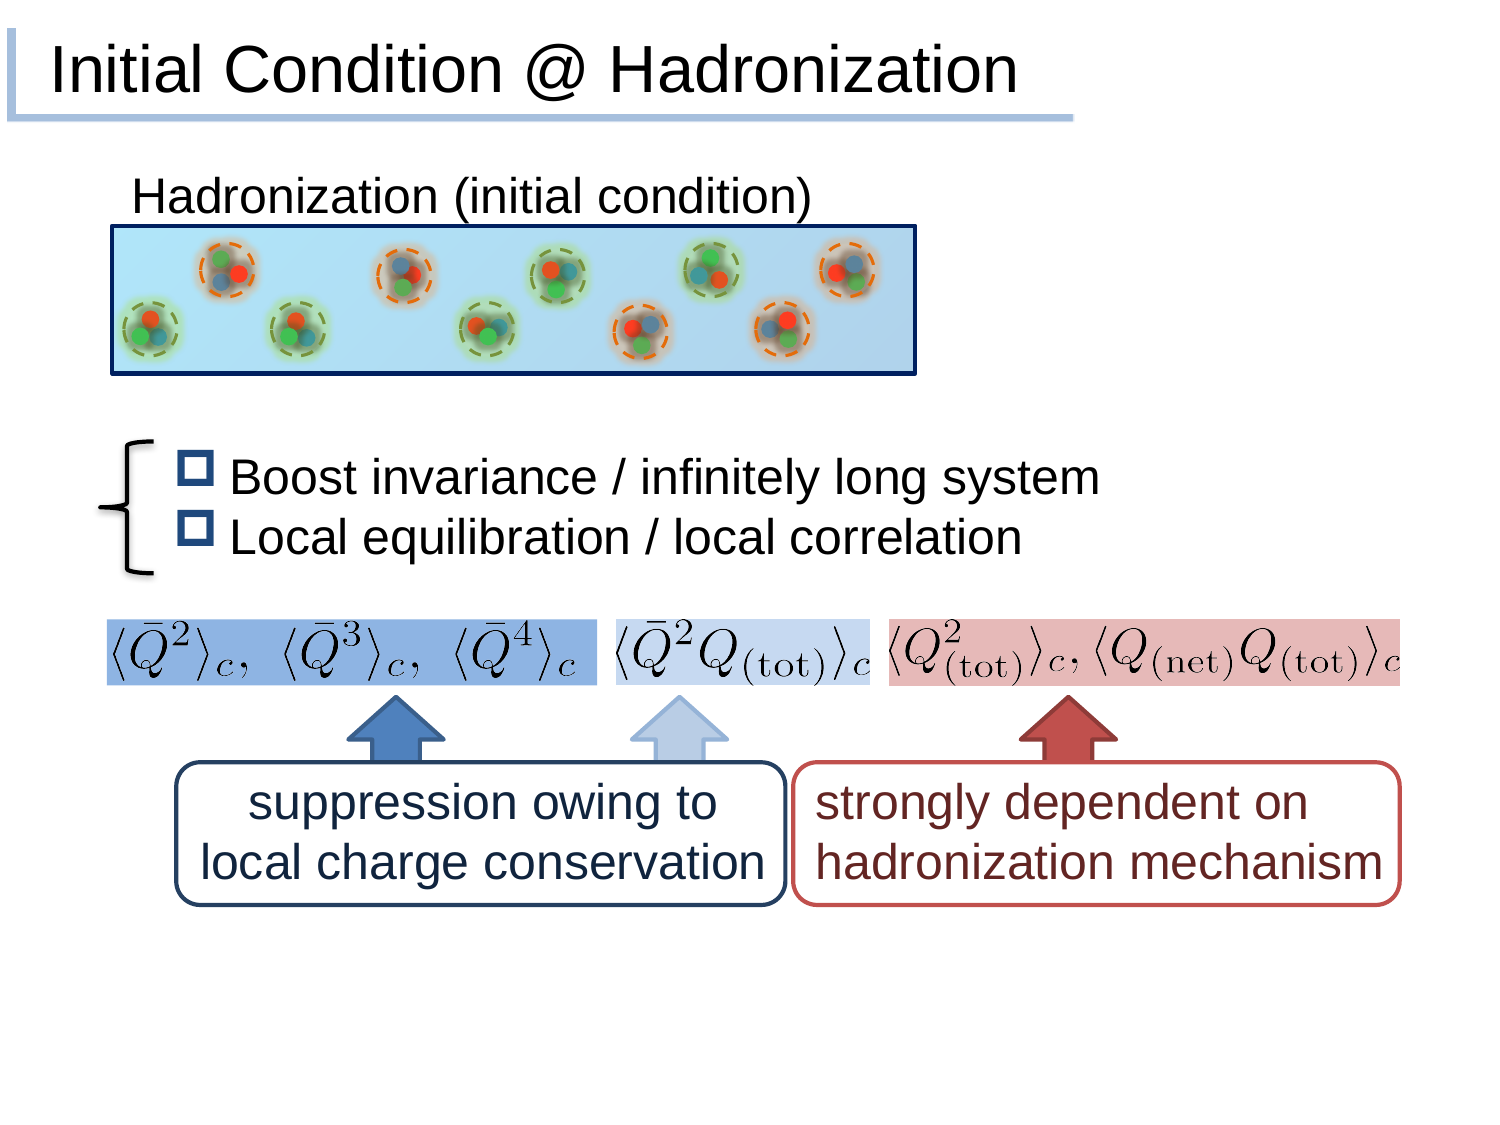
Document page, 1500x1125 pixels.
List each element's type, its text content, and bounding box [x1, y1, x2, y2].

text_box Hadronization (initial condition) [116, 155, 830, 231]
text_box suppression owing to local charge conservation [185, 762, 782, 897]
text_box [174, 765, 788, 908]
text_box [105, 617, 599, 687]
text_box [1018, 695, 1119, 760]
text_box [753, 300, 811, 358]
text_box [110, 224, 917, 376]
text_box [198, 241, 256, 299]
text_box strongly dependent on hadronization mechanism [800, 762, 1400, 897]
text_box [121, 300, 179, 358]
text_box [269, 300, 327, 358]
text_box [818, 241, 876, 299]
text_box [682, 241, 740, 299]
text_box [98, 439, 154, 576]
text_box [529, 247, 587, 305]
text_box [612, 303, 669, 361]
picture [888, 618, 1400, 687]
text_box [629, 695, 730, 760]
text_box Y. Ohnishi+ in preparation [522, 240, 594, 312]
picture [616, 618, 871, 686]
text_box Boost invariance / infinitely long system Local equilibration / local correlation [158, 437, 1117, 572]
title Initial Condition @ Hadronization [15, 17, 1083, 115]
text_box [346, 695, 446, 760]
text_box [458, 300, 516, 358]
text_box [375, 247, 433, 305]
text_box [791, 766, 1397, 908]
picture [113, 620, 576, 682]
